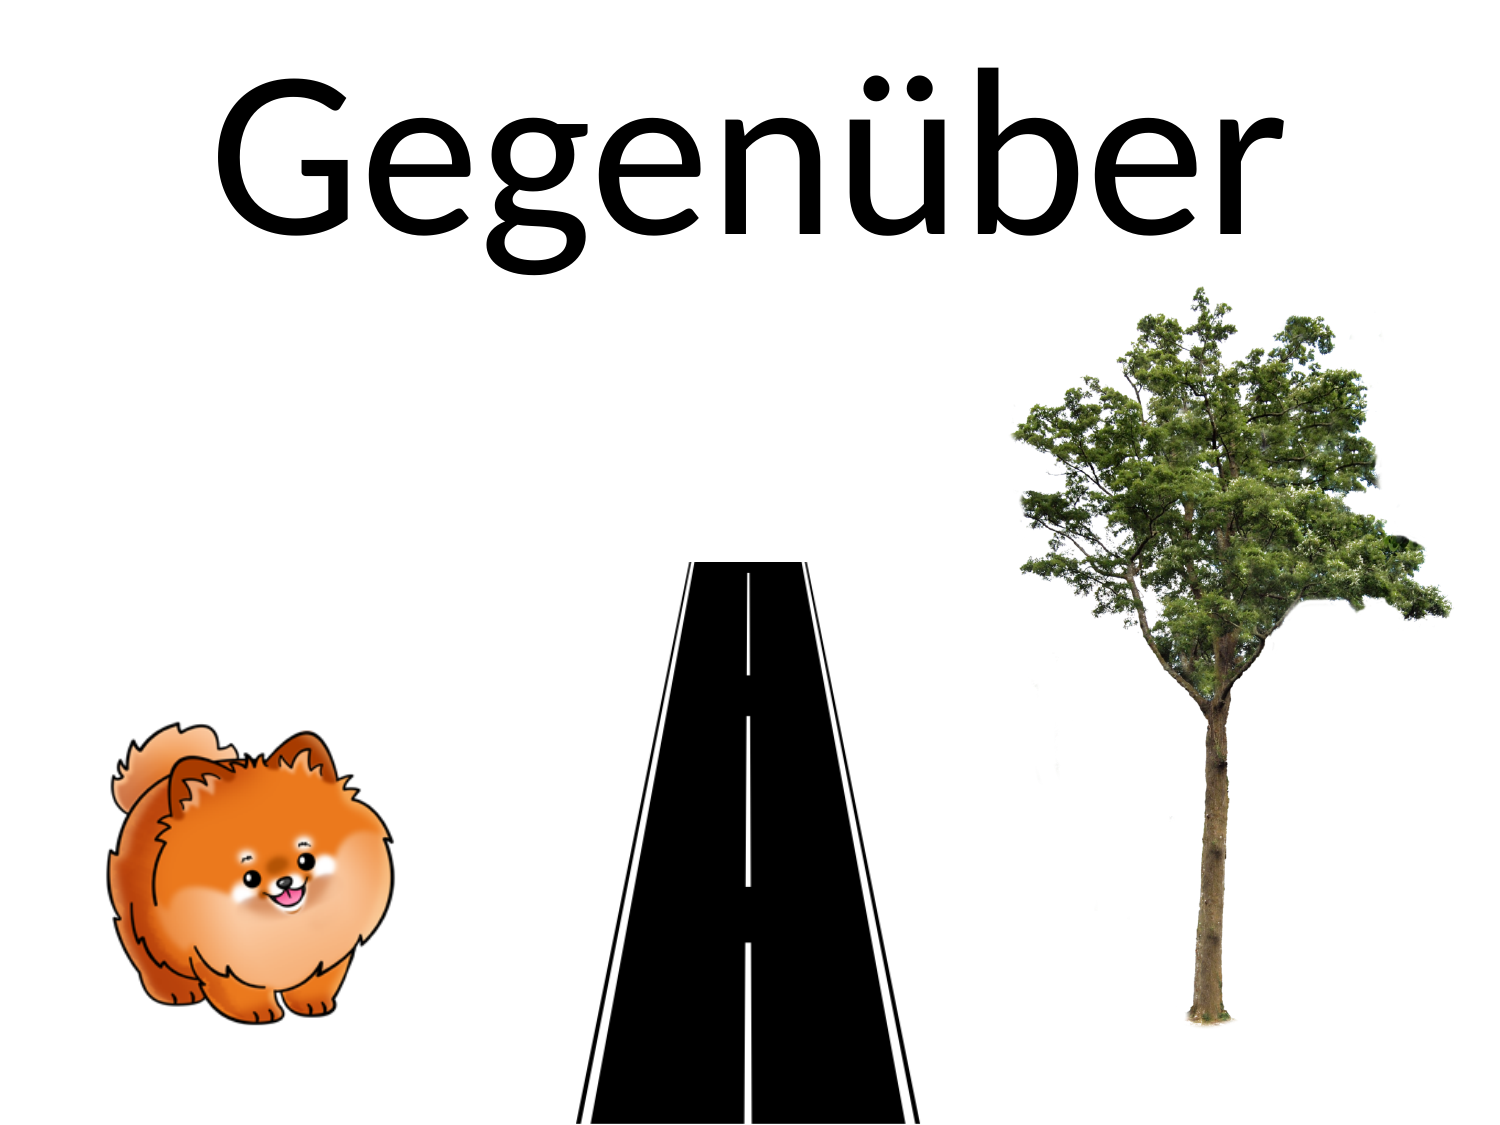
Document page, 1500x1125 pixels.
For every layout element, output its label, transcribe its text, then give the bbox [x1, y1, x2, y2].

picture [74, 687, 419, 1032]
title Gegenüber [75, 45, 1425, 233]
picture [574, 562, 930, 1125]
picture [999, 262, 1463, 1046]
